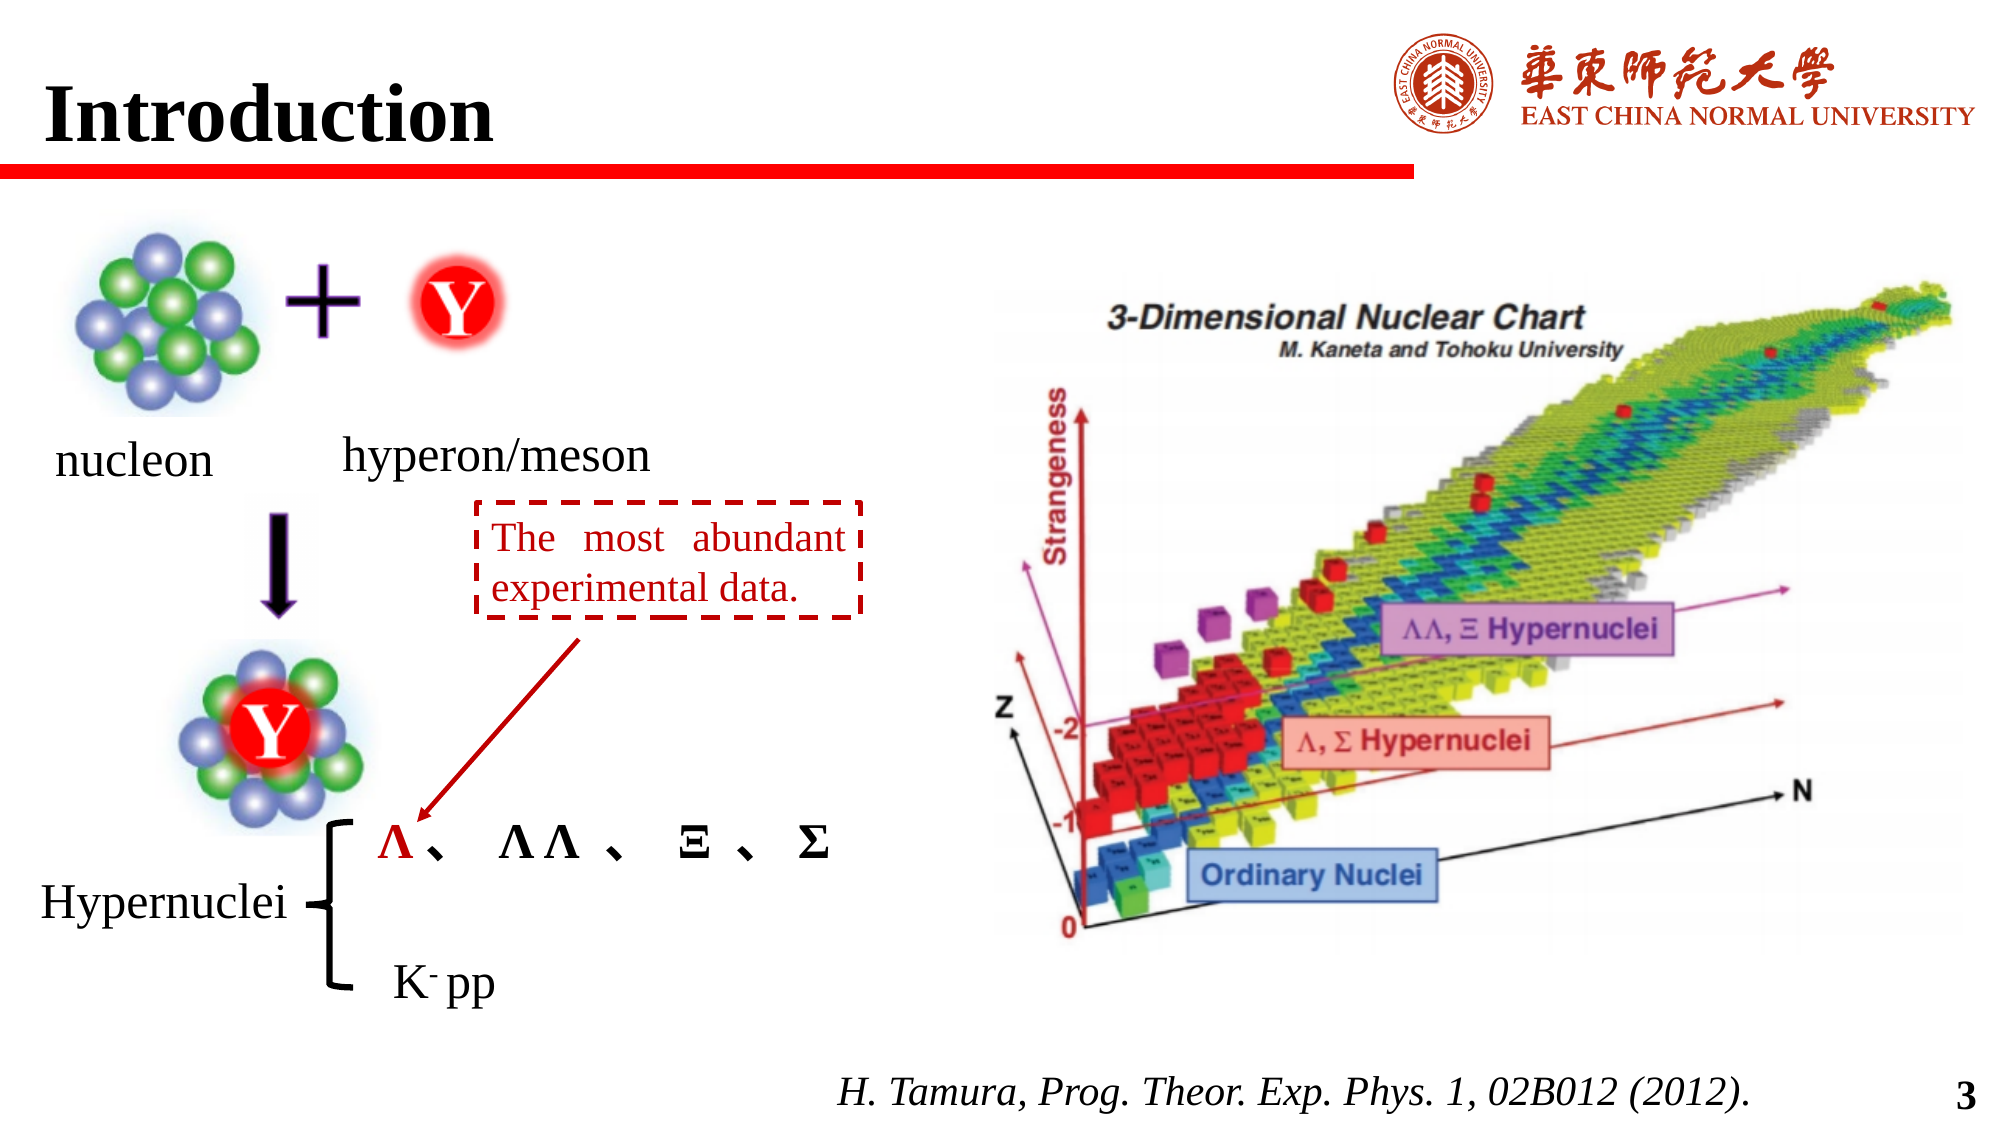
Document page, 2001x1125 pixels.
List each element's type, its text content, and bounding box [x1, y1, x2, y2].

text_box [305, 801, 1007, 1017]
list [994, 272, 1963, 955]
text_box H. Tamura, Prog. Theor. Exp. Phys. 1, 02B012 (2012). [822, 1056, 1980, 1122]
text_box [25, 205, 763, 937]
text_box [417, 639, 579, 823]
title Introduction [28, 42, 639, 164]
title Introduction [28, 179, 639, 188]
picture [1387, 28, 1980, 138]
text_box The most abundant experimental data. [763, 502, 861, 618]
slide_number 3 [1905, 1063, 1992, 1123]
